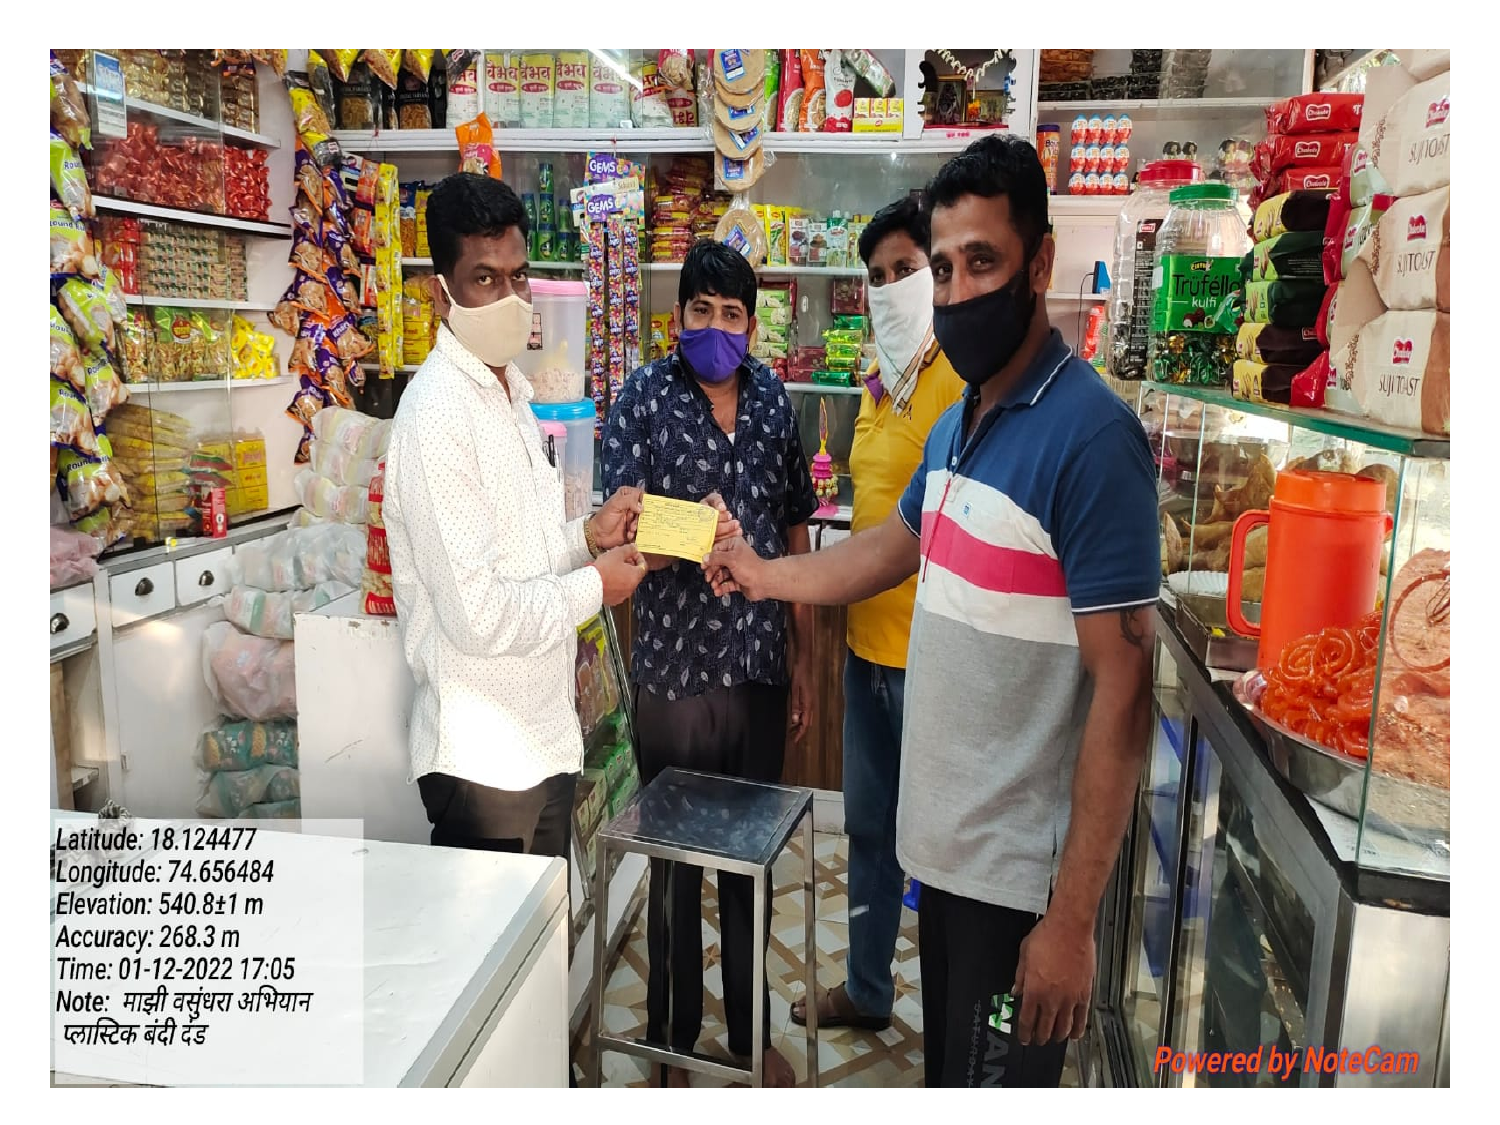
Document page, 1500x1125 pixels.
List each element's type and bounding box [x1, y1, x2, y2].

picture [49, 49, 1451, 1088]
